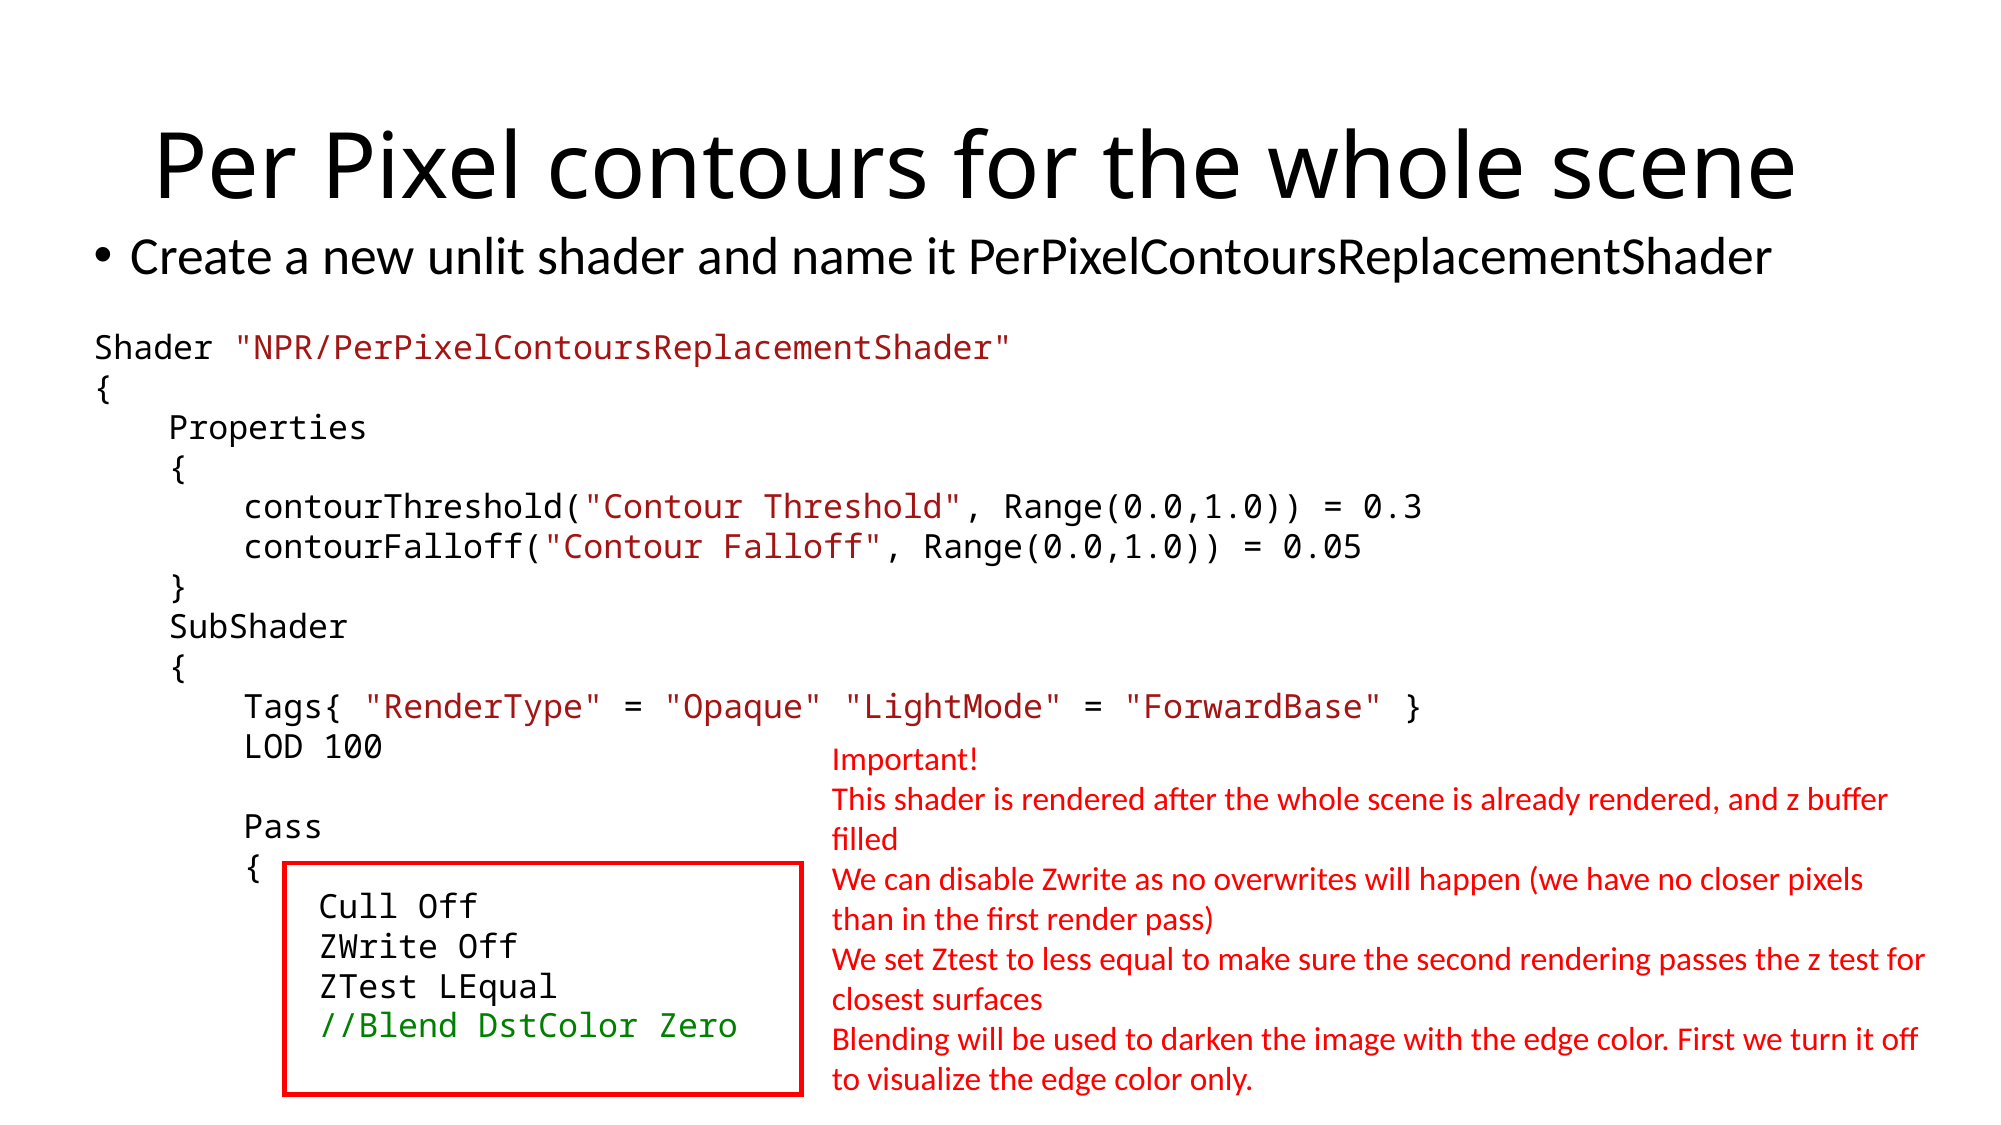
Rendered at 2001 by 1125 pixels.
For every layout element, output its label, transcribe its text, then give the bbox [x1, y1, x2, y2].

title Per Pixel contours for the whole scene [137, 59, 1863, 278]
text_box [283, 862, 802, 1095]
text_box Important! This shader is rendered after the whole scene is already rendered, and z buffer filled We can disable Zwrite as no overwrites will happen (we have no closer pixels than in the first render pass) We set Ztest to less equal to make sure the second rendering passes the z test for closest surfaces Blending will be used to darken the image with the edge color. First we turn it off to visualize the edge color only. [817, 730, 1945, 1105]
list Create a new unlit shader and name it PerPixelContoursReplacementShader [78, 220, 1817, 318]
text_box Shader "NPR/PerPixelContoursReplacementShader" { Properties { contourThreshold("Contour Threshold", Range(0.0,1.0)) = 0.3 contourFalloff("Contour Falloff", Range(0.0,1.0)) = 0.05 } SubShader { Tags{ "RenderType" = "Opaque" "LightMode" = "ForwardBase" } LOD 100 Pass { Cull Off ZWrite Off ZTest LEqual //Blend DstColor Zero [78, 318, 1930, 1125]
